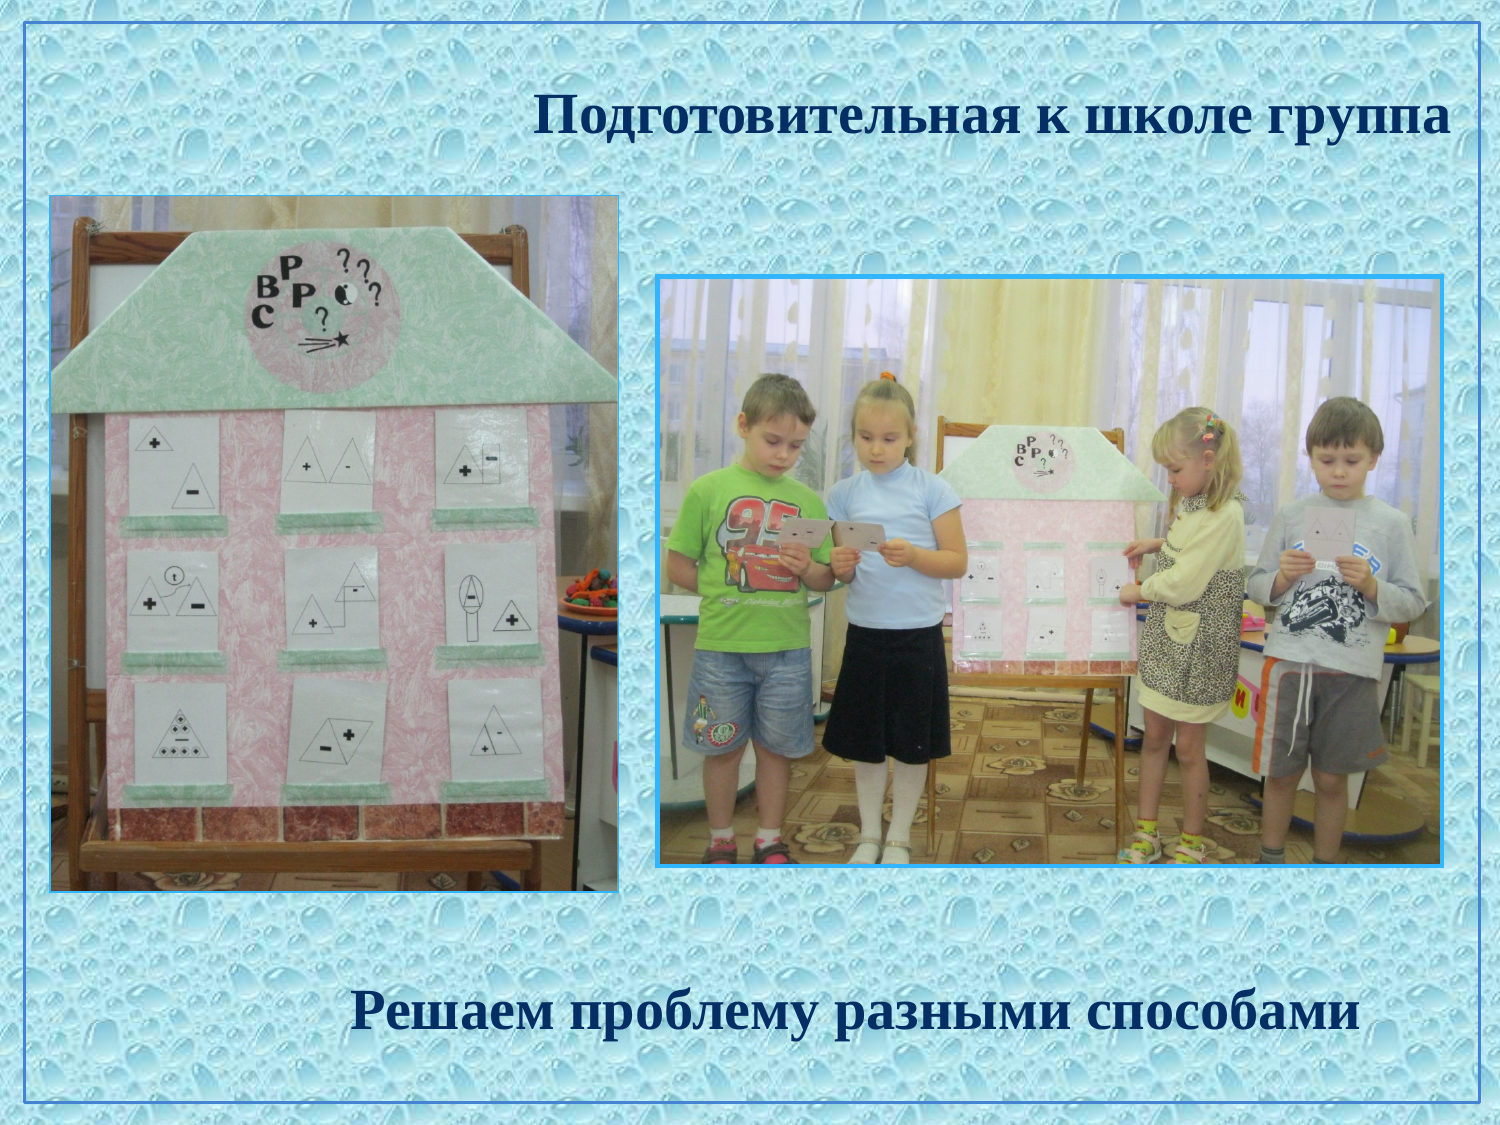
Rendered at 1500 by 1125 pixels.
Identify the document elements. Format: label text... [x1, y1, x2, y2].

text_box Подготовительная к школе группа [519, 67, 1467, 153]
picture [0, 0, 1500, 1125]
text_box Решаем проблему разными способами [335, 964, 1377, 1049]
